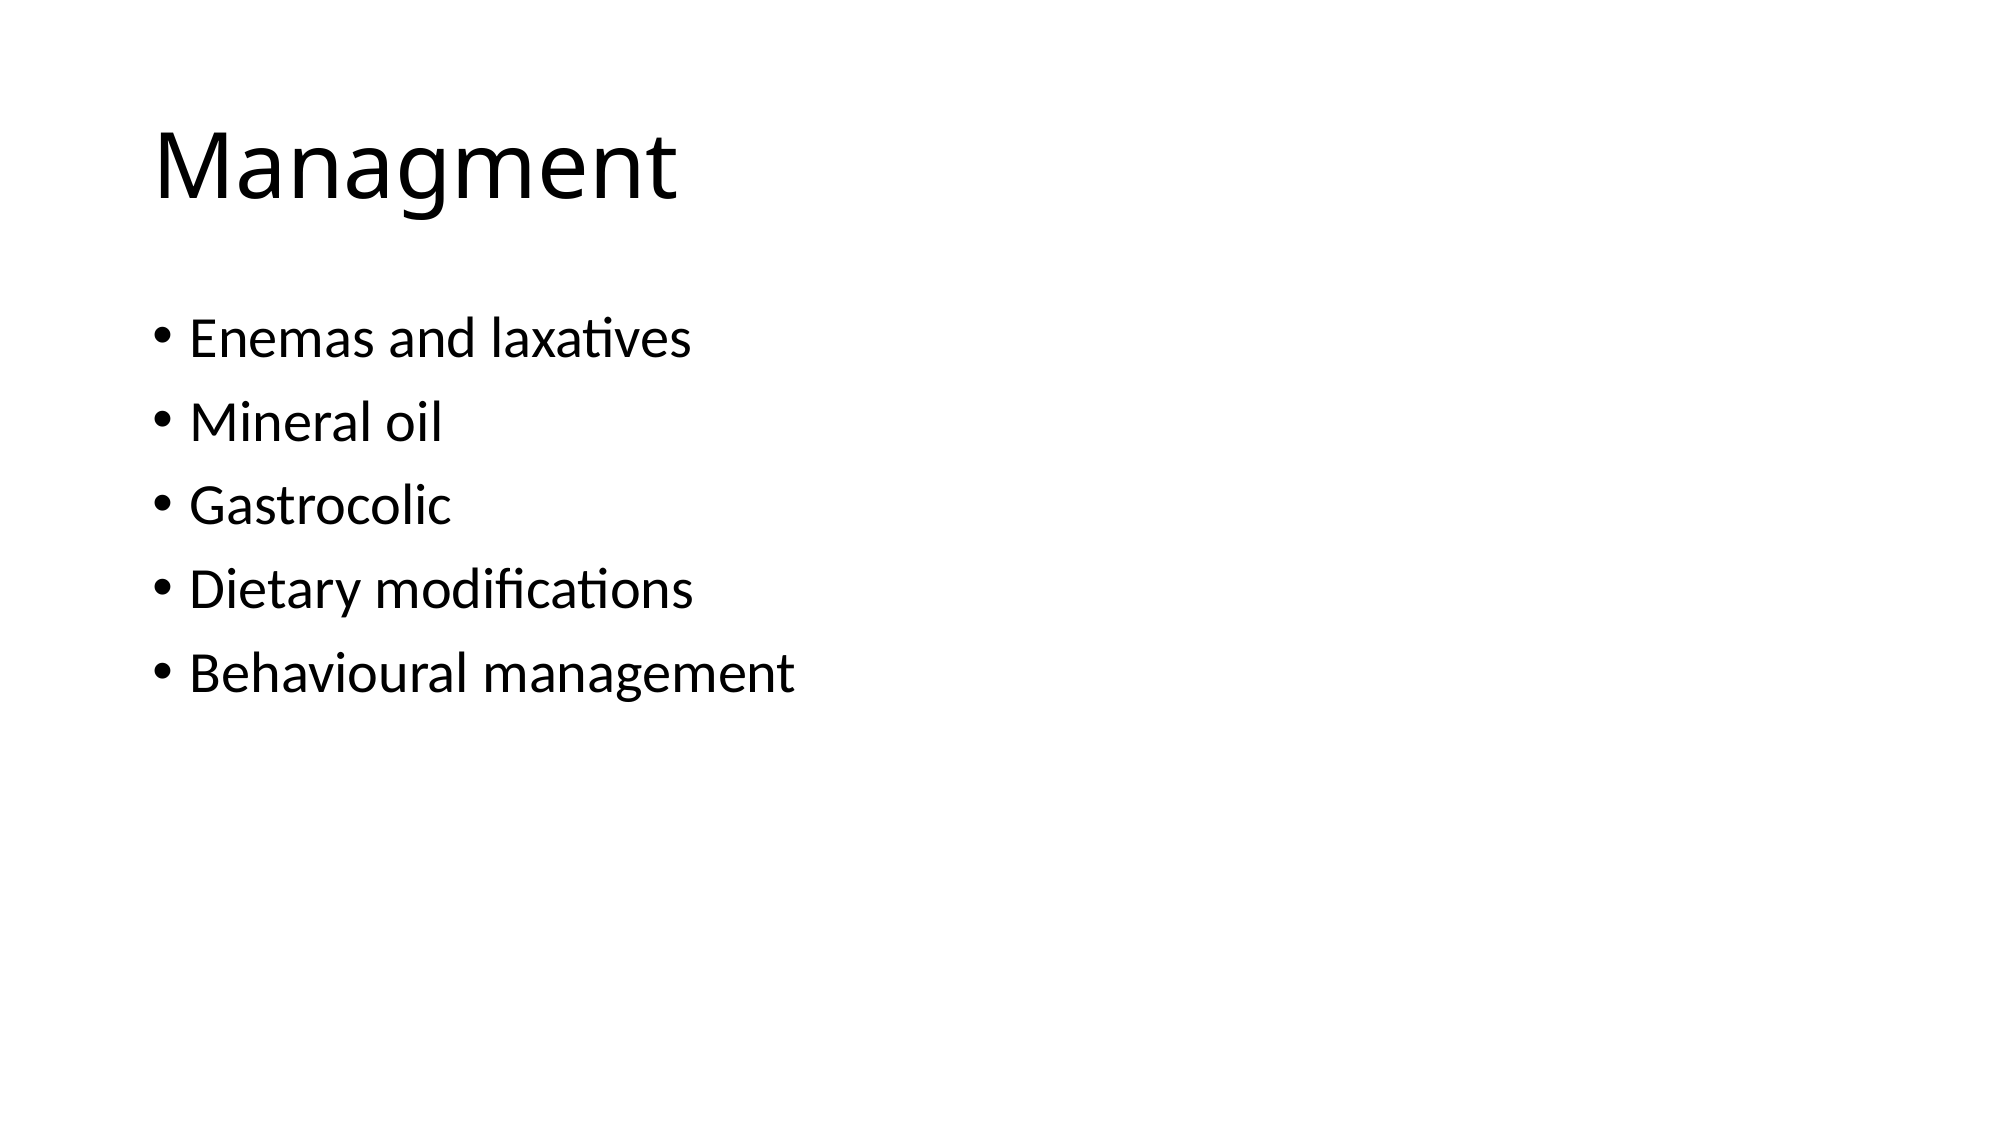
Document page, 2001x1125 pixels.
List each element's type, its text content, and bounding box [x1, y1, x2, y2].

list Enemas and laxatives Mineral oil Gastrocolic Dietary modifications Behavioural management [137, 299, 1863, 1014]
title Managment [137, 59, 1863, 278]
